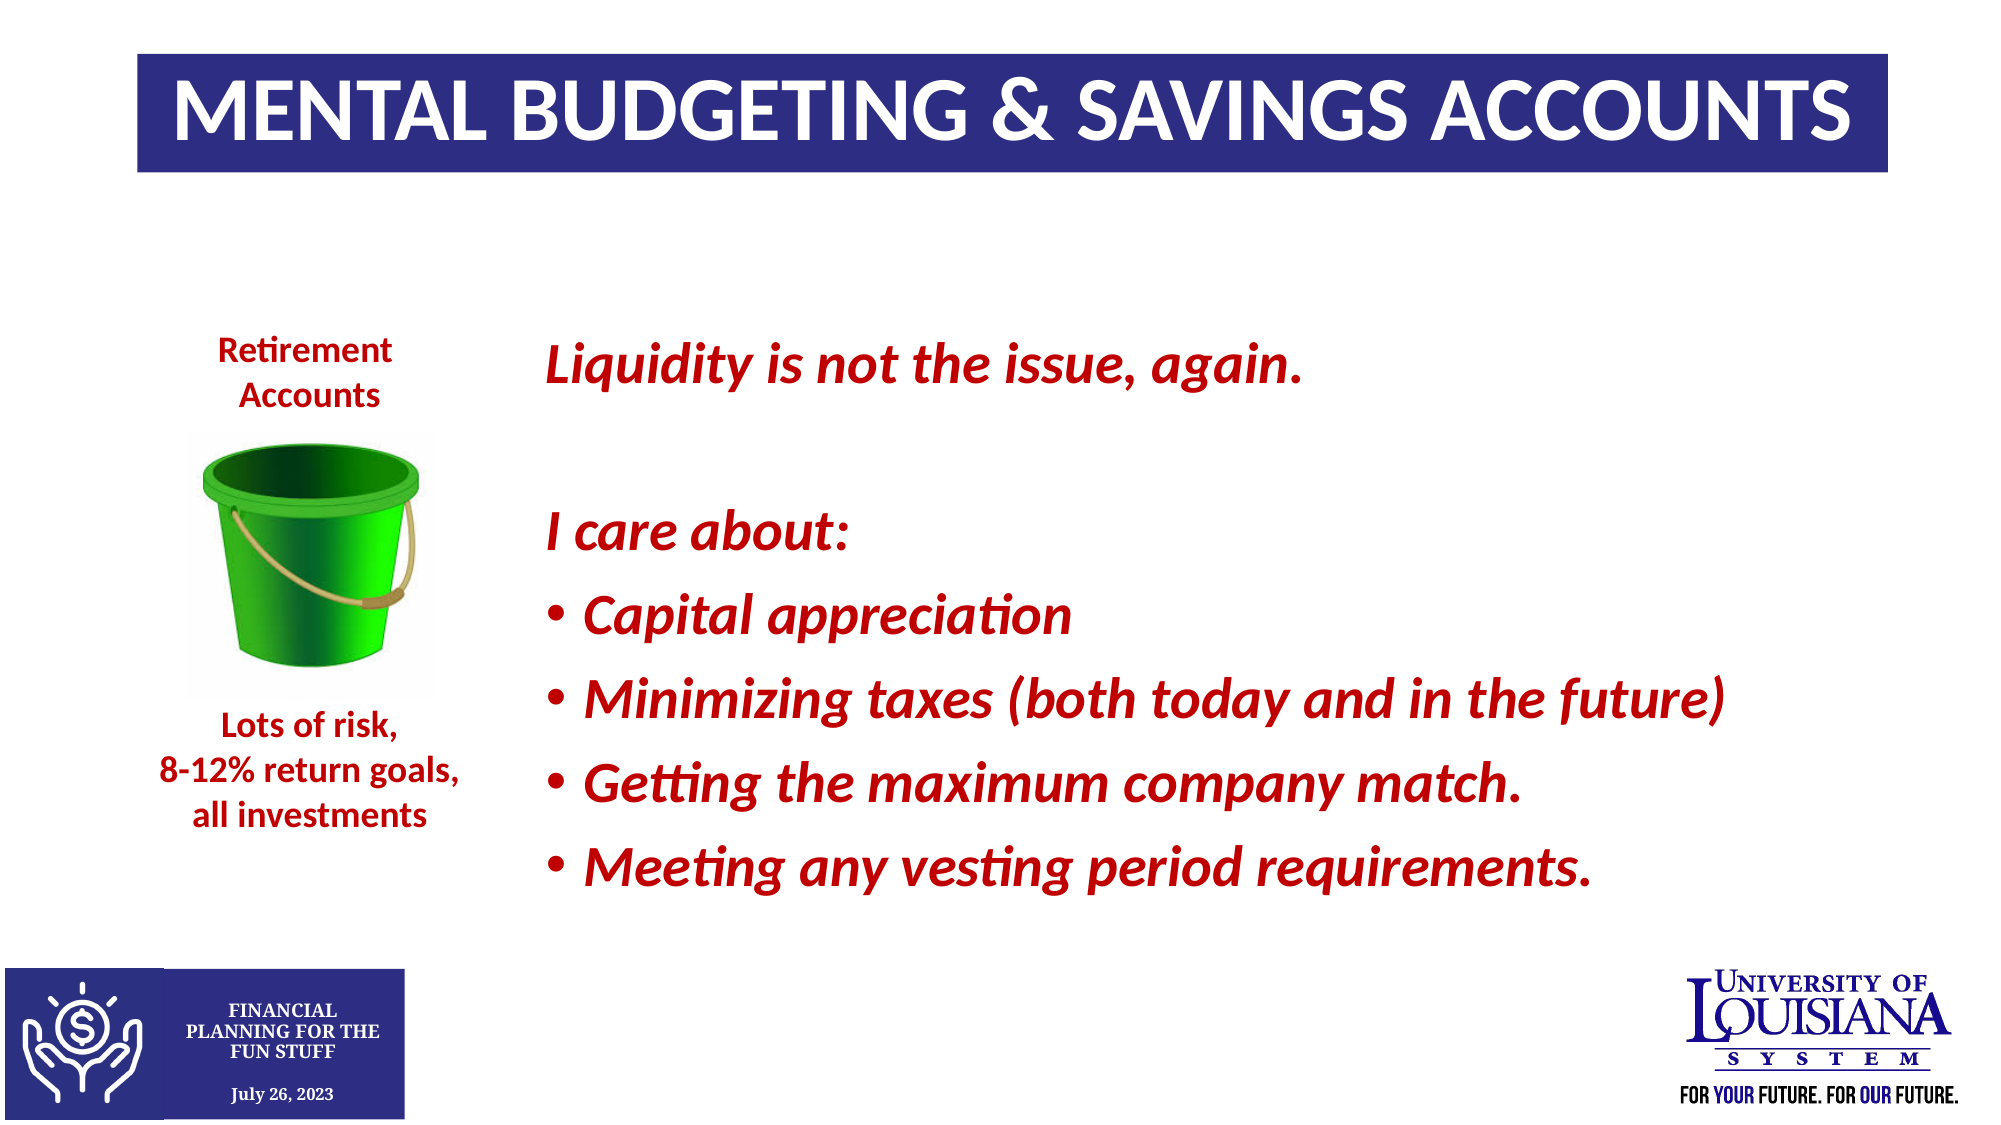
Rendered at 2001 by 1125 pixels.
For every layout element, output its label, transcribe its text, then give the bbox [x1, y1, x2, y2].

picture [1655, 956, 1983, 1120]
text_box Liquidity is not the issue, again. I care about: Capital appreciation Minimizing taxes (both today and in the future) Getting the maximum company match. Meeting any vesting period requirements. [531, 234, 1888, 848]
text_box Mental Budgeting & Savings Accounts [137, 53, 1888, 173]
picture [187, 433, 435, 701]
text_box Retirement Accounts Lots of risk, 8-12% return goals, all investments [137, 317, 483, 842]
text_box [137, 217, 1910, 1014]
picture [5, 968, 161, 1120]
